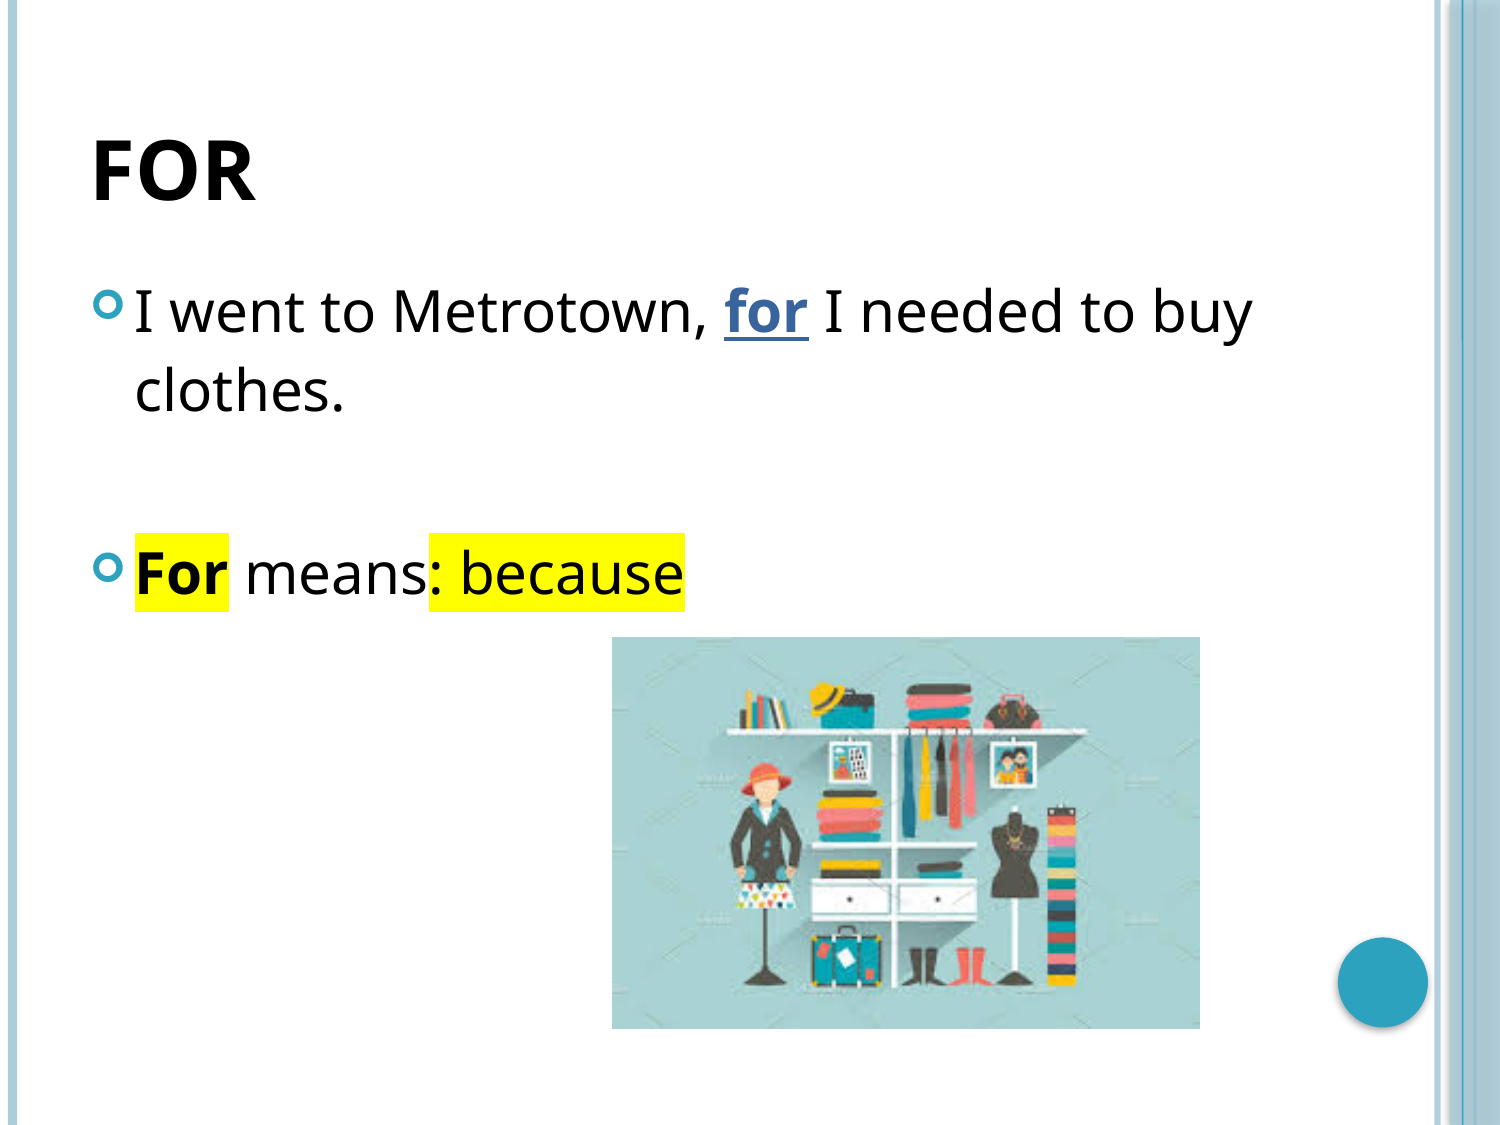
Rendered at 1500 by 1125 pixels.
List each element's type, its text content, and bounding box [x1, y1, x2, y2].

picture [611, 636, 1201, 1029]
title FOR [75, 45, 1300, 233]
list I went to Metrotown, for I needed to buy clothes. For means: because [75, 262, 1300, 1062]
